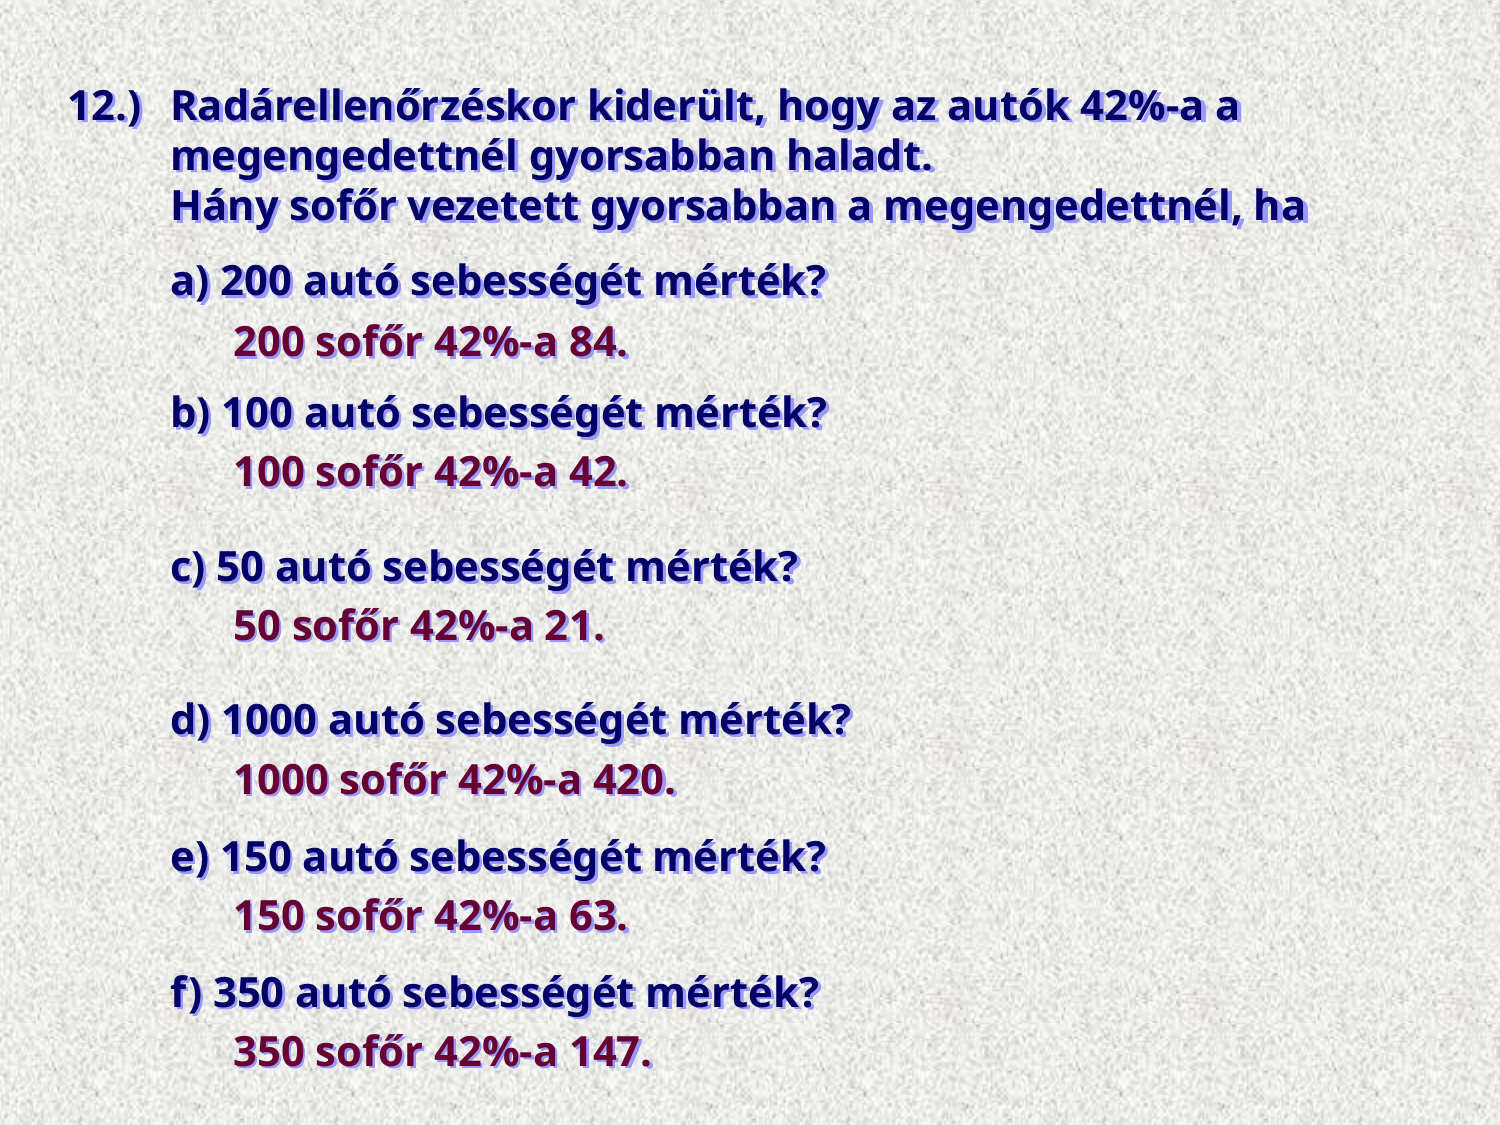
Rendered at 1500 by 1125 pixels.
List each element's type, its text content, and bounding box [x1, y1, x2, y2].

text_box c) 50 autó sebességét mérték? [53, 532, 963, 597]
text_box 1000 sofőr 42%-a 420. [218, 745, 1057, 810]
text_box 12.) Radárellenőrzéskor kiderült, hogy az autók 42%-a a megengedettnél gyorsabban haladt. Hány sofőr vezetett gyorsabban a megengedettnél, ha a) 200 autó sebességét mérték? [53, 71, 1353, 312]
picture [0, 0, 1500, 1125]
text_box 50 sofőr 42%-a 21. [218, 591, 1057, 656]
text_box 200 sofőr 42%-a 84. [218, 307, 1057, 373]
text_box 100 sofőr 42%-a 42. [218, 437, 1057, 503]
text_box b) 100 autó sebességét mérték? [53, 378, 963, 444]
text_box 350 sofőr 42%-a 147. [218, 1017, 1057, 1082]
text_box e) 150 autó sebességét mérték? [53, 822, 963, 888]
text_box f) 350 autó sebességét mérték? [53, 958, 963, 1023]
text_box d) 1000 autó sebességét mérték? [53, 685, 1022, 751]
text_box 150 sofőr 42%-a 63. [218, 881, 1057, 947]
